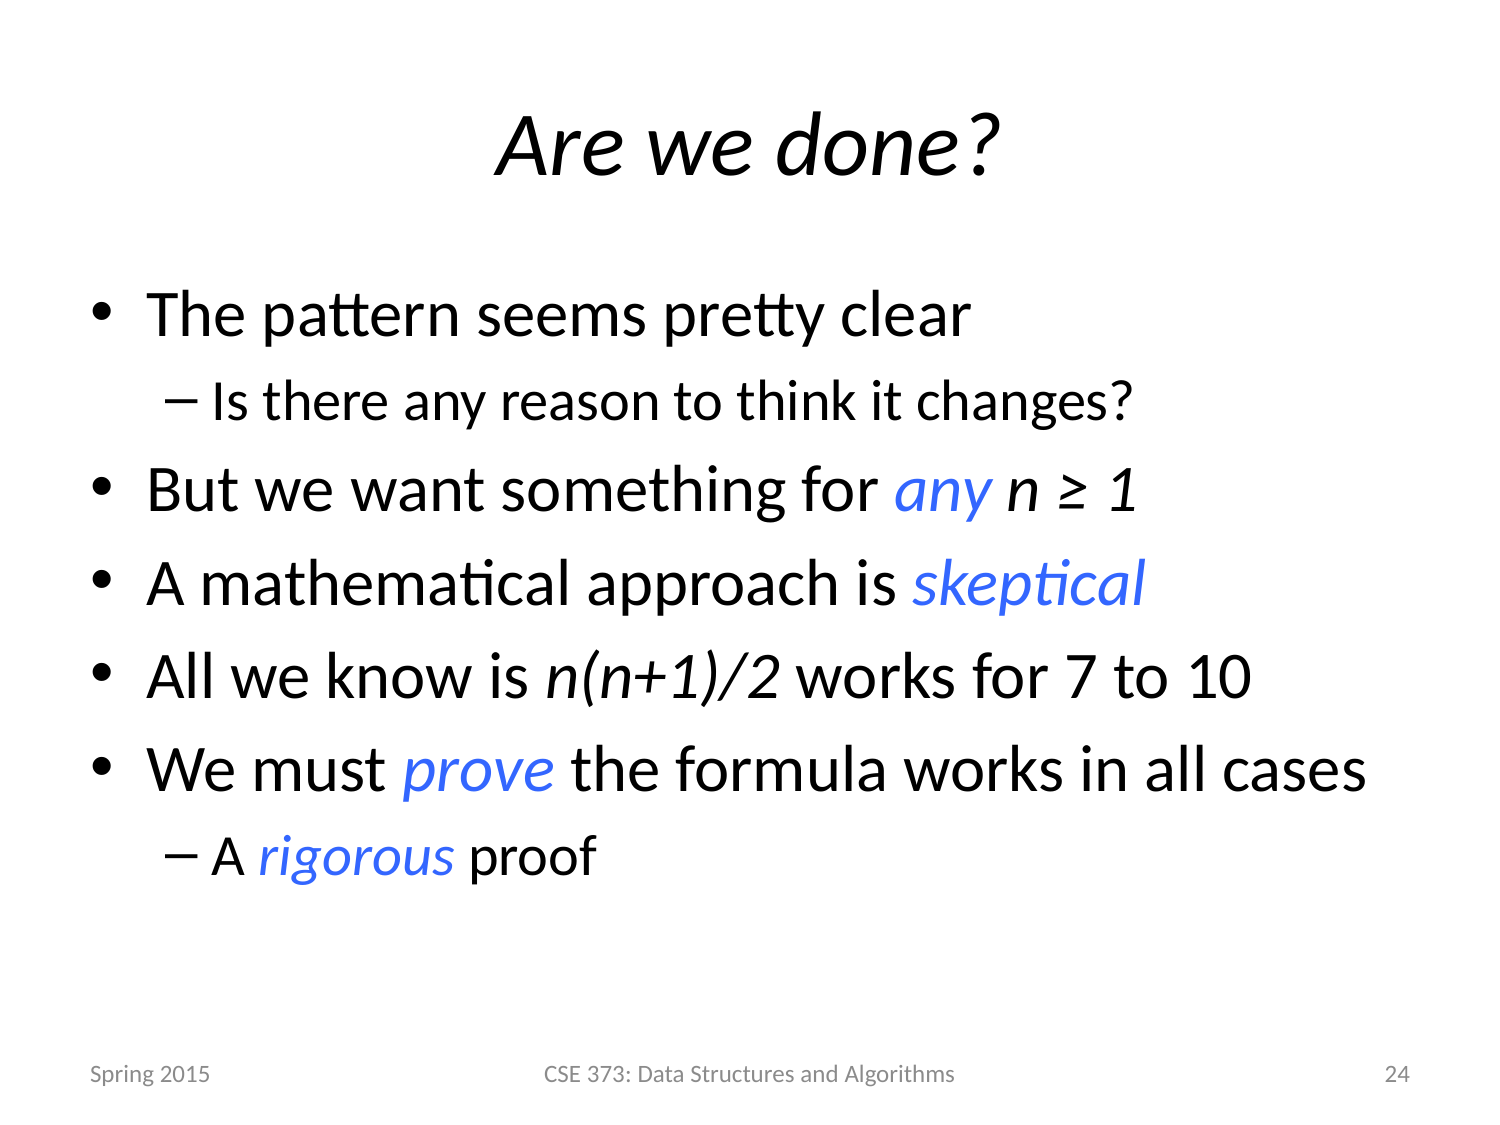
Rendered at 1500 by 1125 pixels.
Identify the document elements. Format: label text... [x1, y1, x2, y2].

footer CSE 373: Data Structures and Algorithms [512, 1042, 988, 1103]
slide_number 25 [1074, 1042, 1425, 1103]
slide_number Spring 2015 [75, 1042, 425, 1103]
list The pattern seems pretty clear Is there any reason to think it changes? But we want something for any n ≥ 1 A mathematical approach is skeptical All we know is n(n+1)/2 works for 7 to 10 We must prove the formula works in all cases A rigorous proof [75, 262, 1425, 1005]
title Are we done? [75, 45, 1425, 233]
